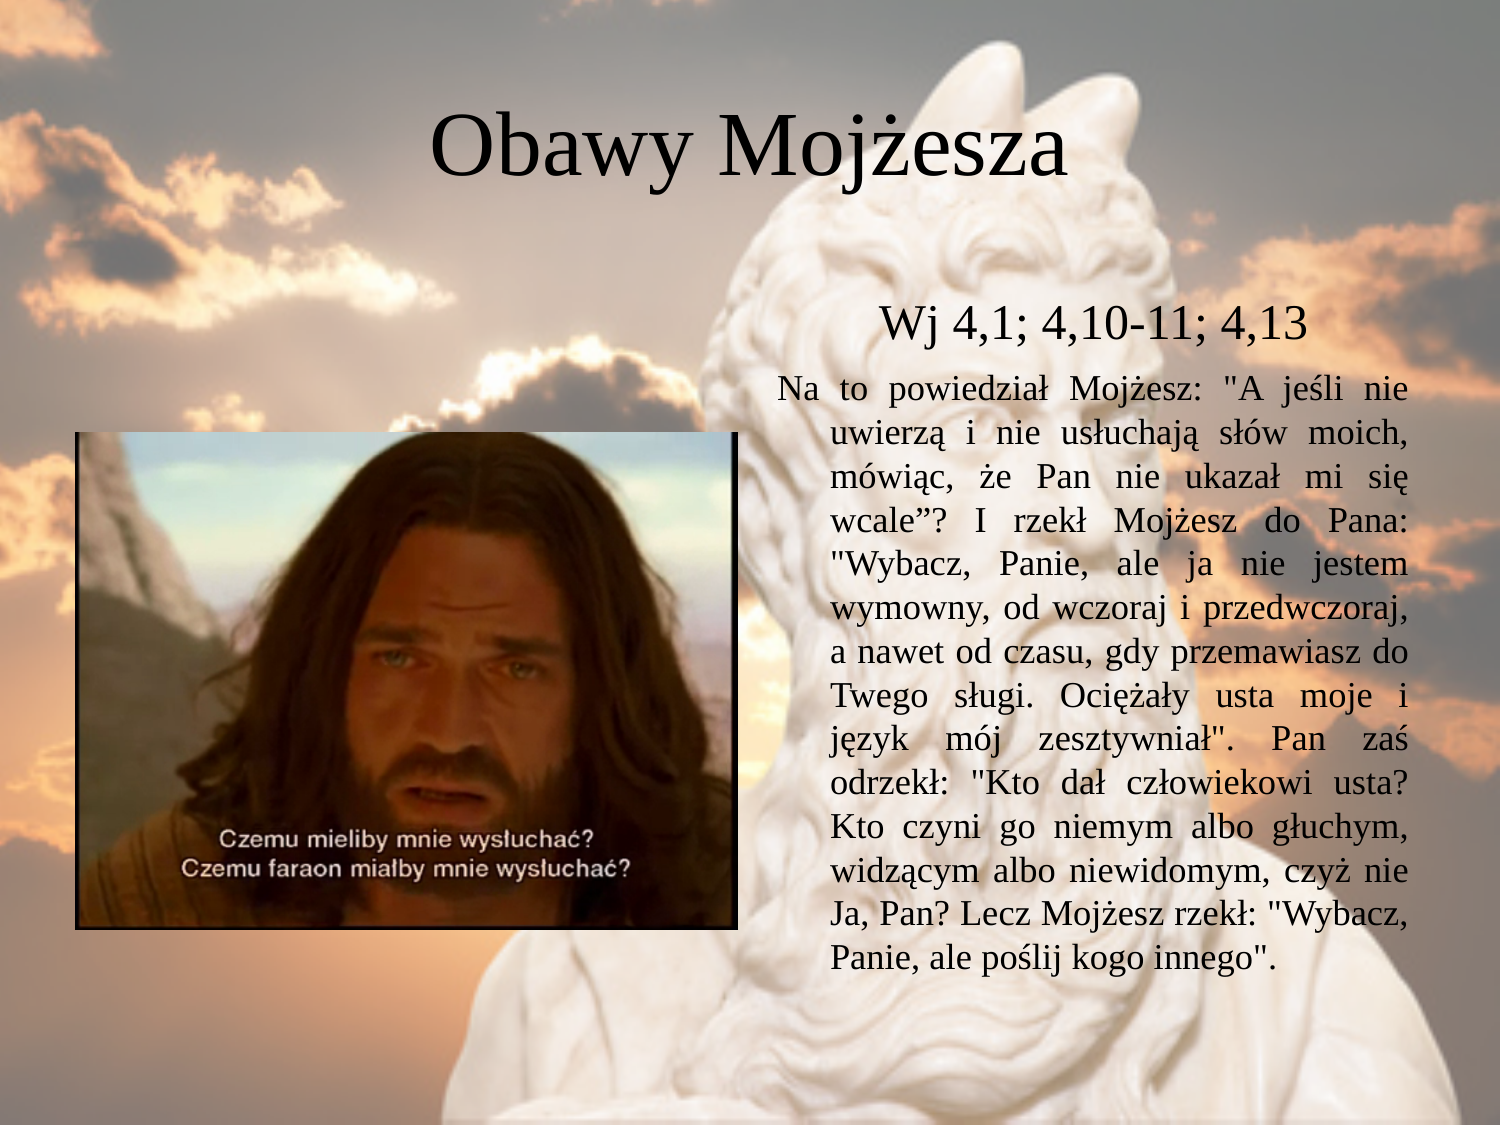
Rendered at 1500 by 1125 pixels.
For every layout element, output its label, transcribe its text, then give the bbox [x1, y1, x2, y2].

list Wj 4,1; 4,10-11; 4,13 [761, 251, 1425, 356]
title Obawy Mojżesza [75, 45, 1425, 233]
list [74, 432, 738, 930]
list Na to powiedział Mojżesz: "A jeśli nie uwierzą i nie usłuchają słów moich, mówiąc, że Pan nie ukazał mi się wcale”? I rzekł Mojżesz do Pana: "Wybacz, Panie, ale ja nie jestem wymowny, od wczoraj i przedwczoraj, a nawet od czasu, gdy przemawiasz do Twego sługi. Ociężały usta moje i język mój zesztywniał". Pan zaś odrzekł: "Kto dał człowiekowi usta? Kto czyni go niemym albo głuchym, widzącym albo niewidomym, czyż nie Ja, Pan? Lecz Mojżesz rzekł: "Wybacz, Panie, ale poślij kogo innego". [761, 356, 1425, 1005]
